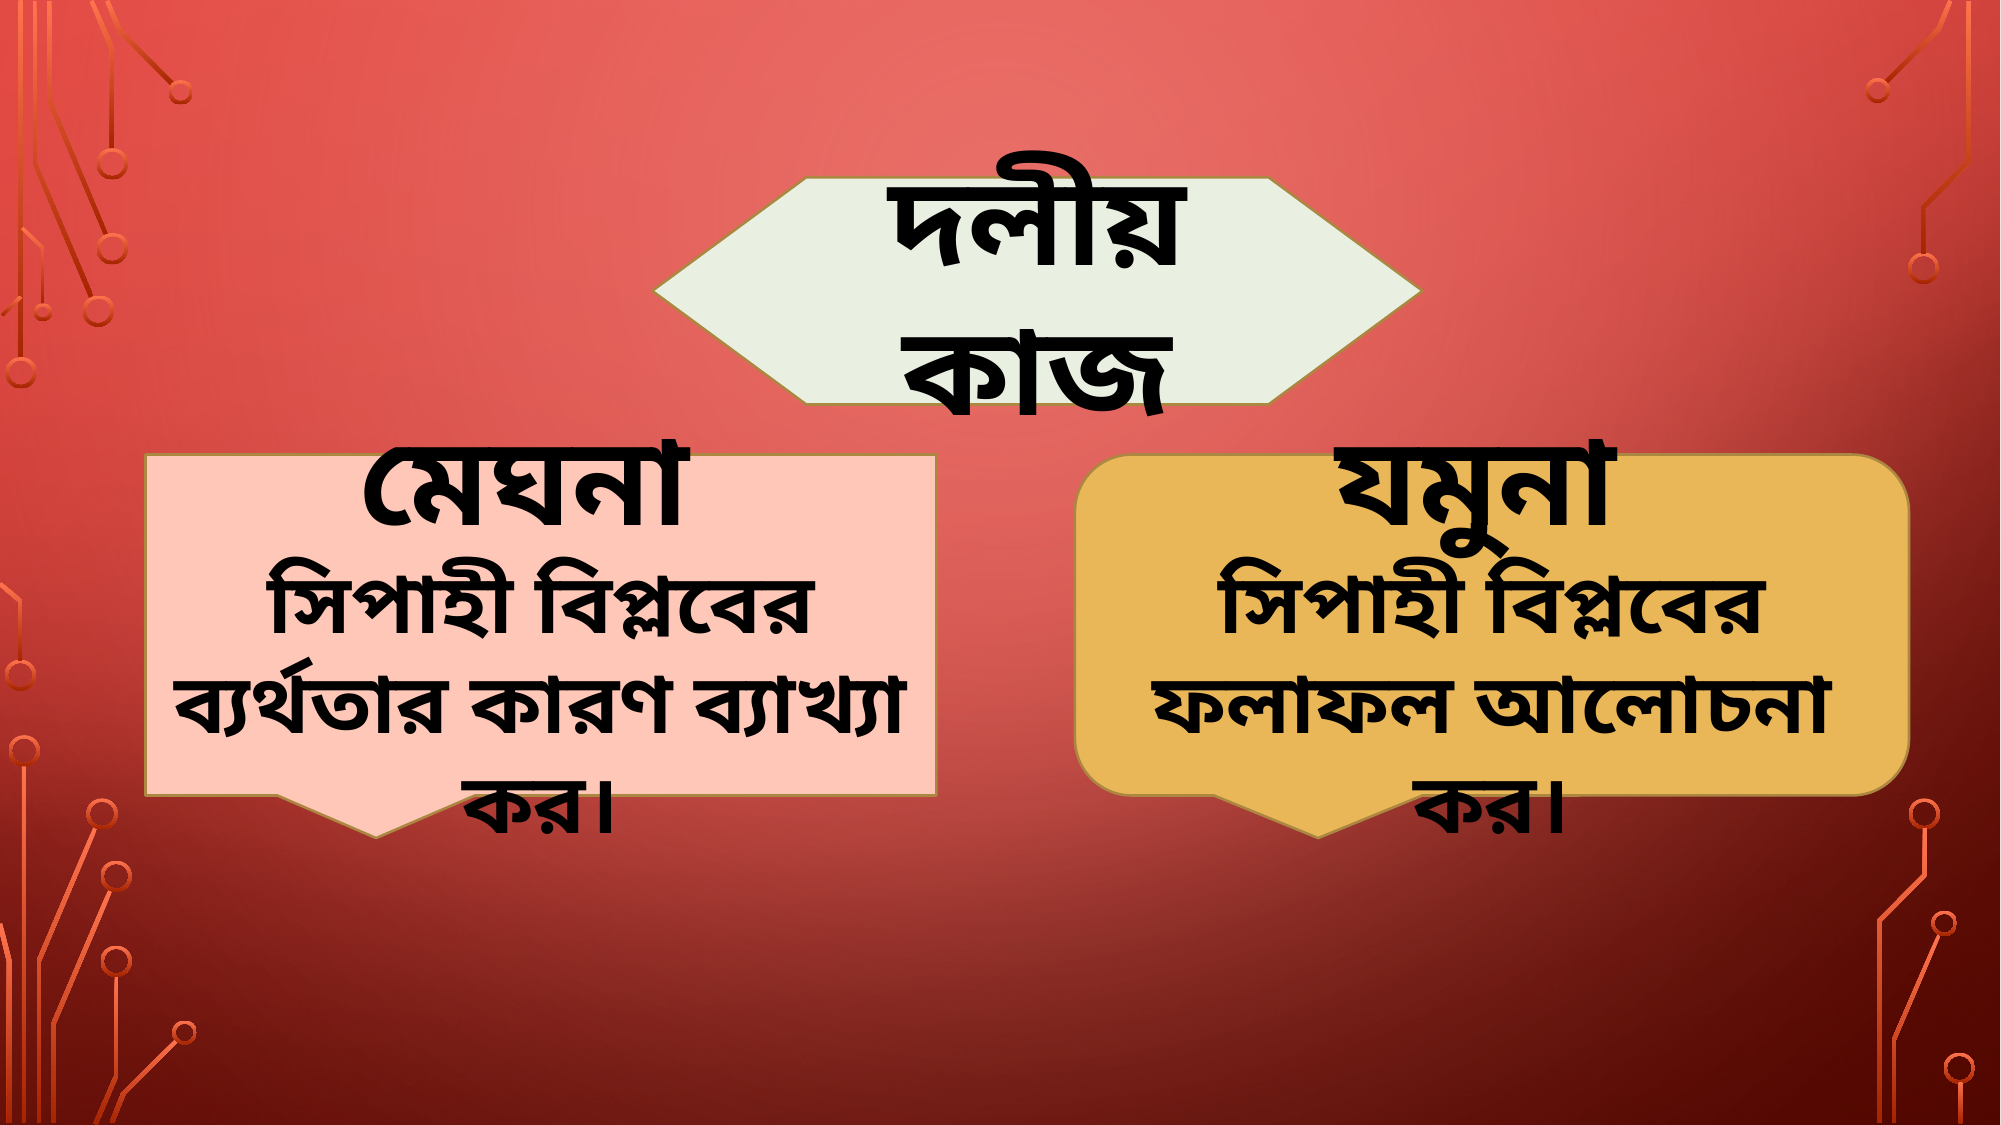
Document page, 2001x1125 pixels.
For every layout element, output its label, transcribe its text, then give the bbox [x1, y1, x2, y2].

text_box দলীয় কাজ [650, 175, 1424, 406]
text_box মেঘনা সিপাহী বিপ্লবের ব্যর্থতার কারণ ব্যাখ্যা কর। [144, 453, 938, 840]
text_box যমুনা সিপাহী বিপ্লবের ফলাফল আলোচনা কর। [1073, 453, 1911, 840]
